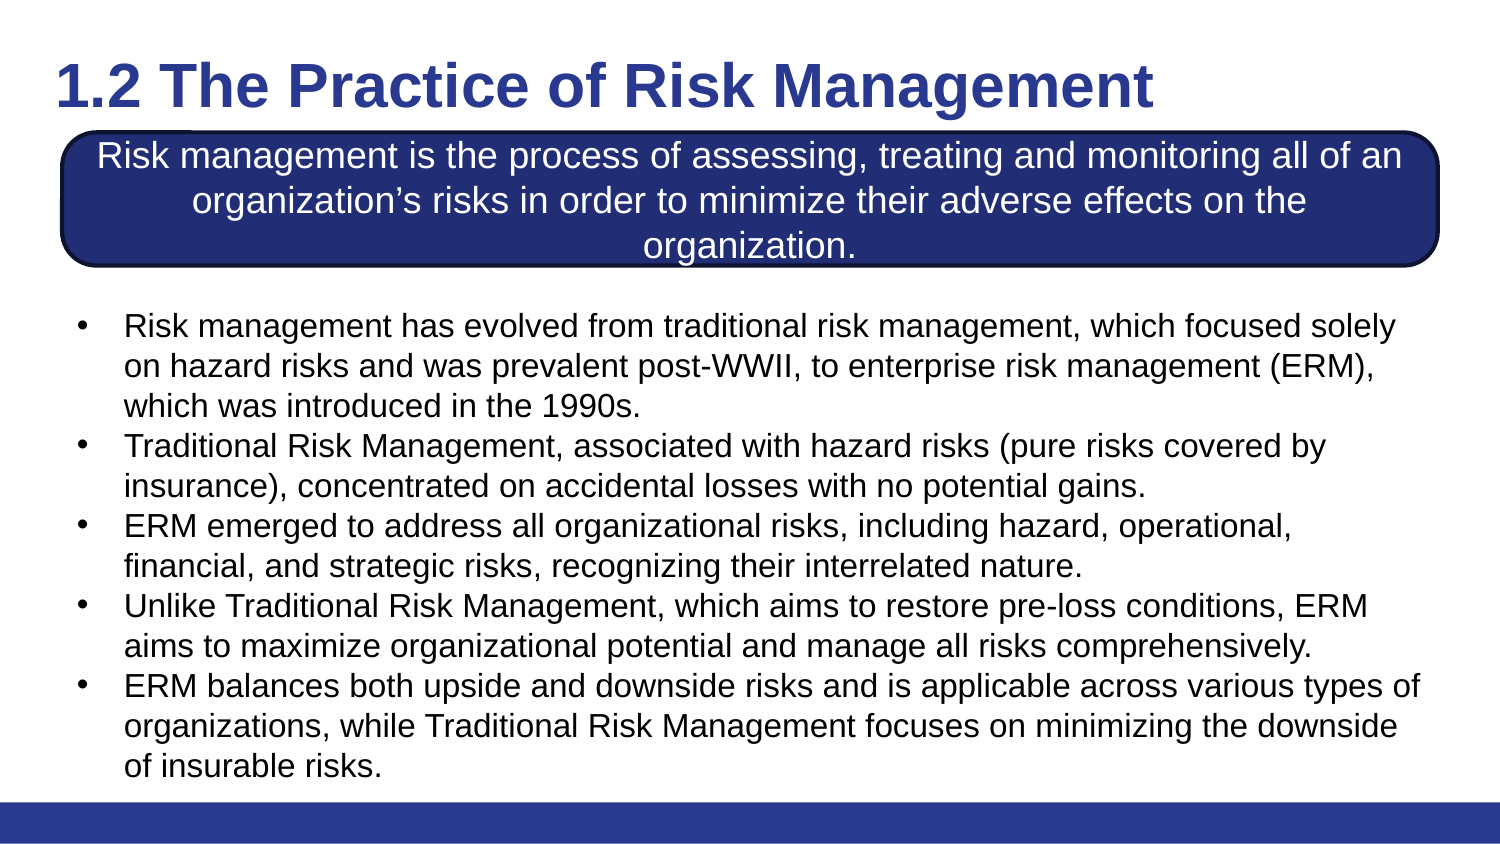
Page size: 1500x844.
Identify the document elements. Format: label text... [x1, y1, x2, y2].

text_box Risk management has evolved from traditional risk management, which focused solely on hazard risks and was prevalent post-WWII, to enterprise risk management (ERM), which was introduced in the 1990s. Traditional Risk Management, associated with hazard risks (pure risks covered by insurance), concentrated on accidental losses with no potential gains. ERM emerged to address all organizational risks, including hazard, operational, financial, and strategic risks, recognizing their interrelated nature. Unlike Traditional Risk Management, which aims to restore pre-loss conditions, ERM aims to maximize organizational potential and manage all risks comprehensively. ERM balances both upside and downside risks and is applicable across various types of organizations, while Traditional Risk Management focuses on minimizing the downside of insurable risks. [62, 297, 1438, 792]
text_box Risk management is the process of assessing, treating and monitoring all of an organization’s risks in order to minimize their adverse effects on the organization. [59, 130, 1440, 268]
title 1.2 The Practice of Risk Management [40, 29, 1421, 163]
